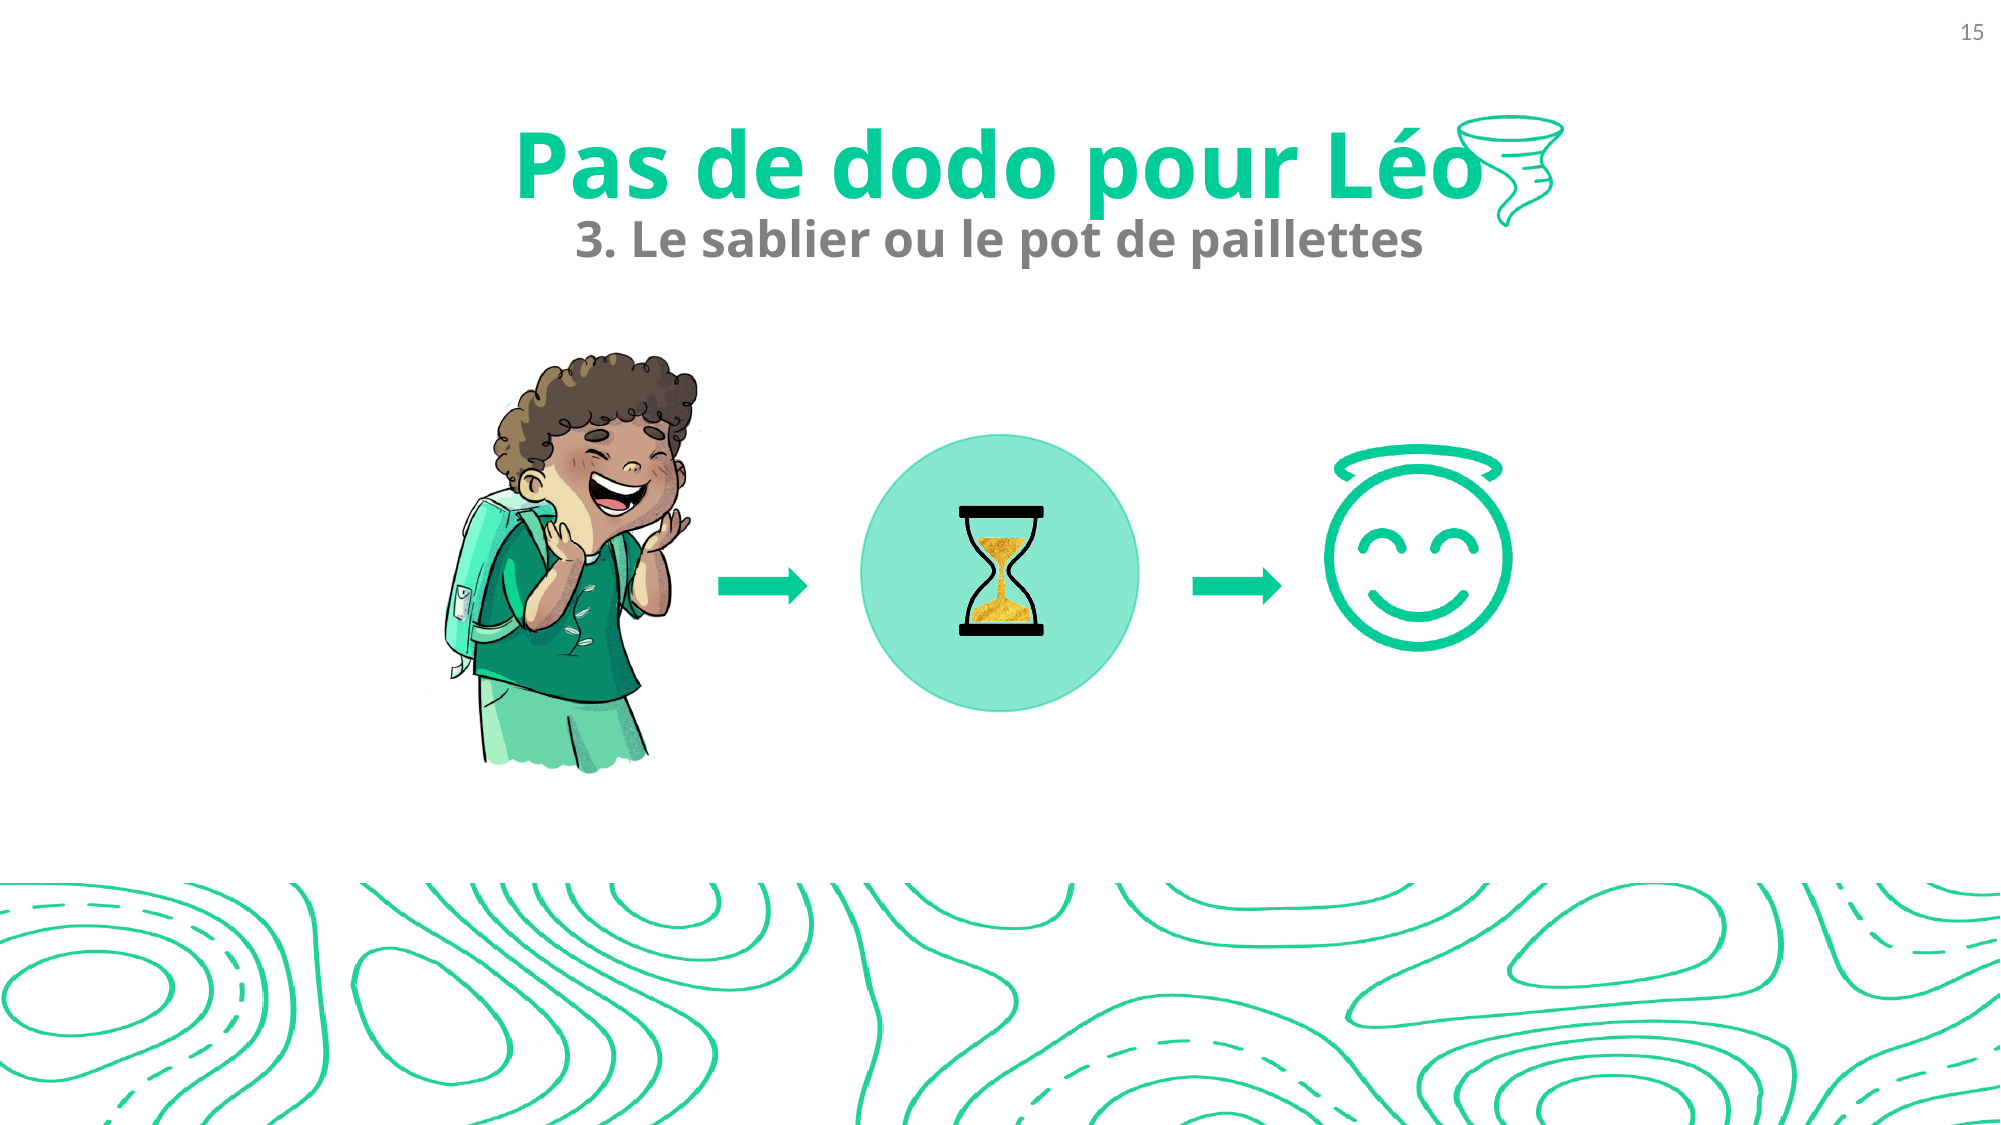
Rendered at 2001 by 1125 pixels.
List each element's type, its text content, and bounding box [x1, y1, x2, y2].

picture [0, 883, 2000, 1125]
picture [1299, 439, 1537, 677]
slide_number 15 [1550, 0, 2000, 61]
title Pas de dodo pour Léo [137, 59, 1863, 132]
text_box [718, 567, 808, 605]
text_box [1192, 567, 1282, 605]
picture [429, 352, 701, 774]
text_box 3. Le sablier ou le pot de paillettes [0, 132, 2000, 350]
picture [948, 496, 1051, 643]
text_box [860, 433, 1140, 713]
picture [1435, 93, 1586, 244]
